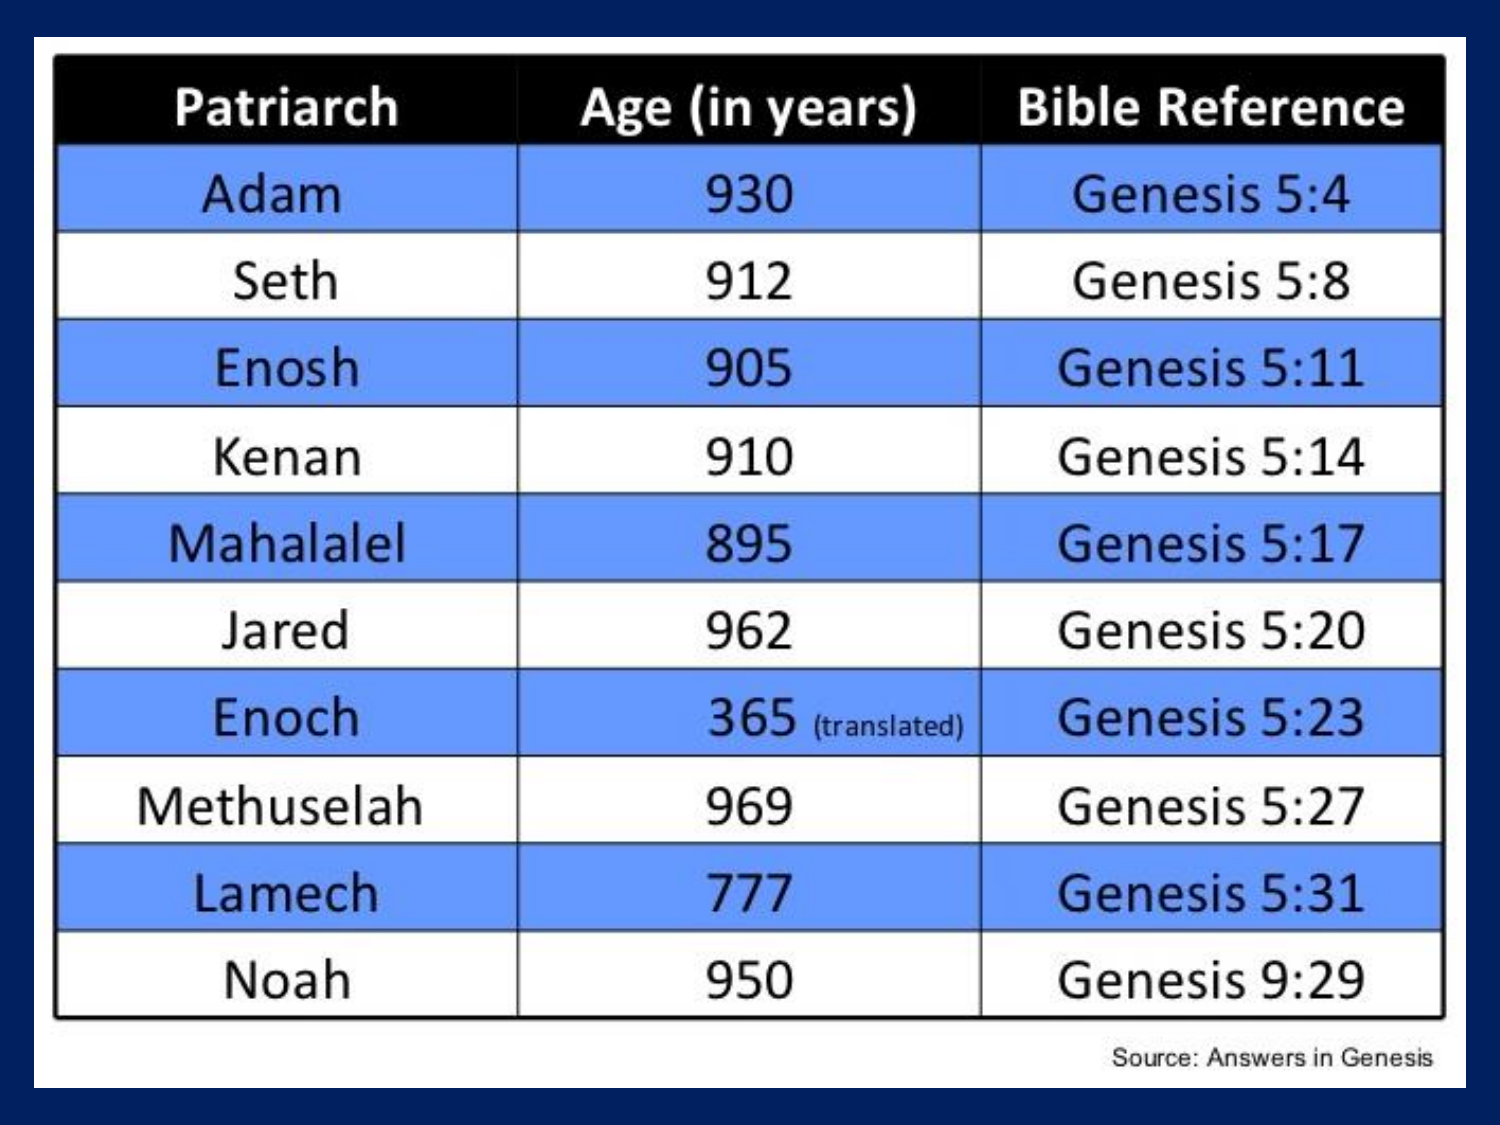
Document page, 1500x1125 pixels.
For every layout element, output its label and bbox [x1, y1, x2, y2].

picture [33, 37, 1467, 1088]
